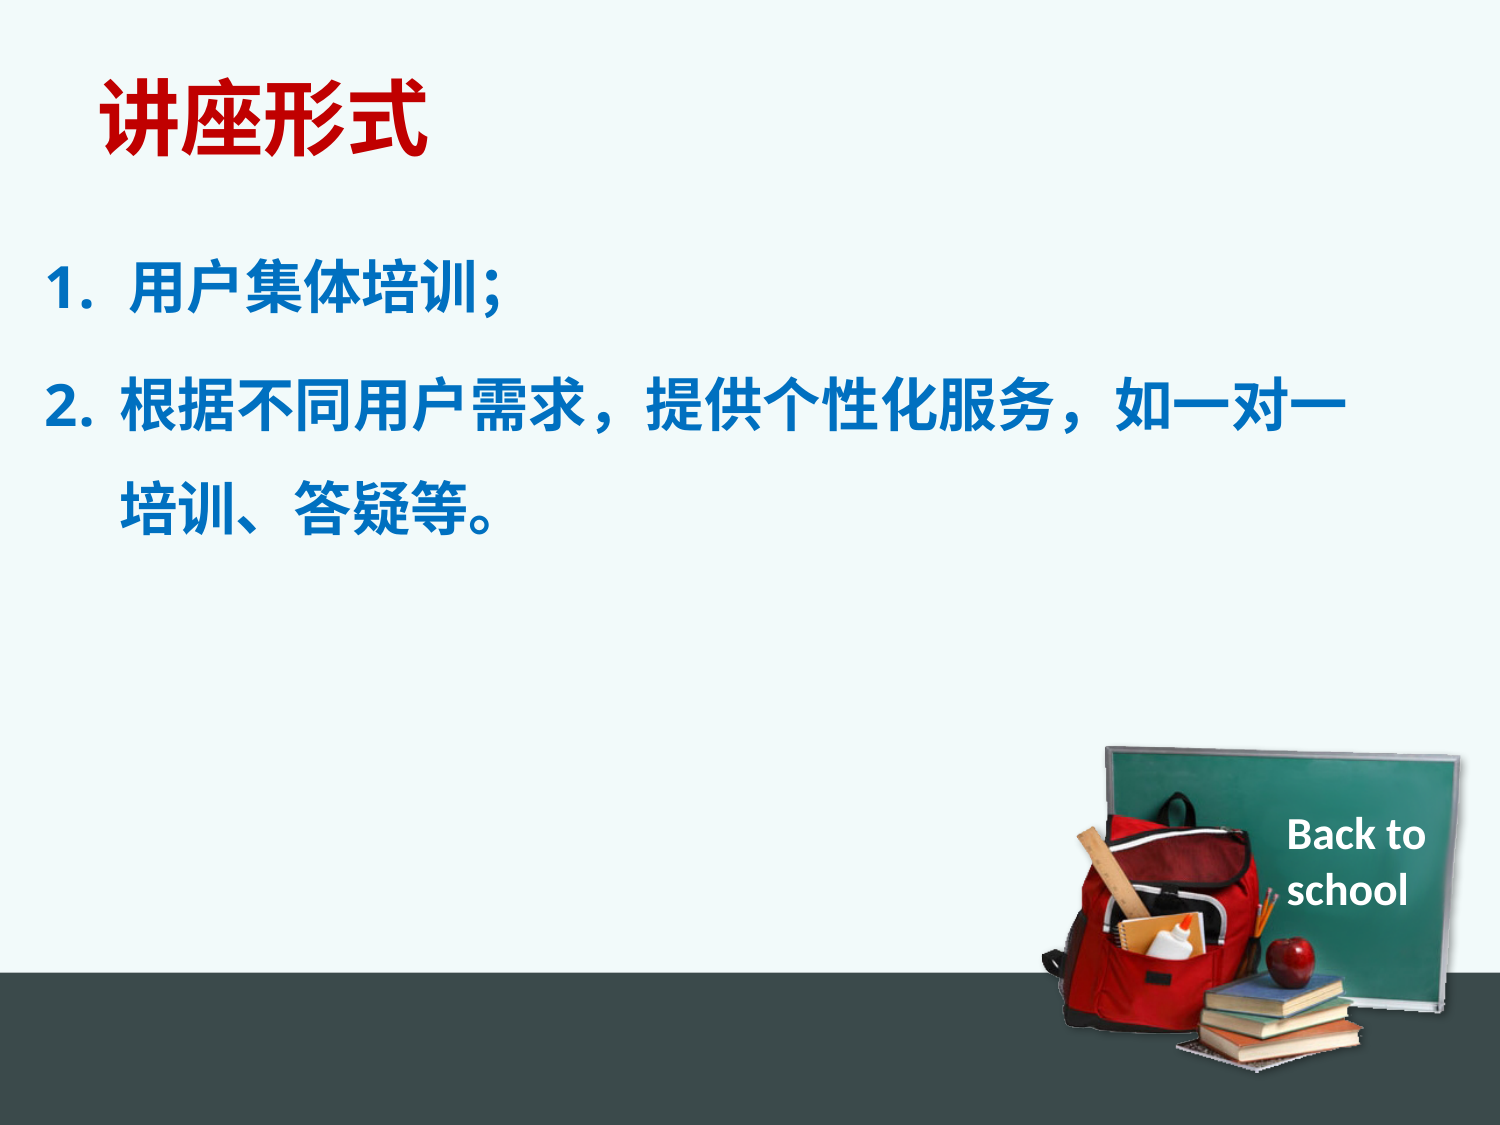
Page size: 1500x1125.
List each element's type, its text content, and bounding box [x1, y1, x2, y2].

text_box Back to school [1271, 796, 1452, 922]
picture [1035, 726, 1500, 1073]
list 用户集体培训； 根据不同用户需求，提供个性化服务，如一对一培训、答疑等。 [28, 207, 1364, 865]
list 讲座形式 [81, 58, 1418, 200]
